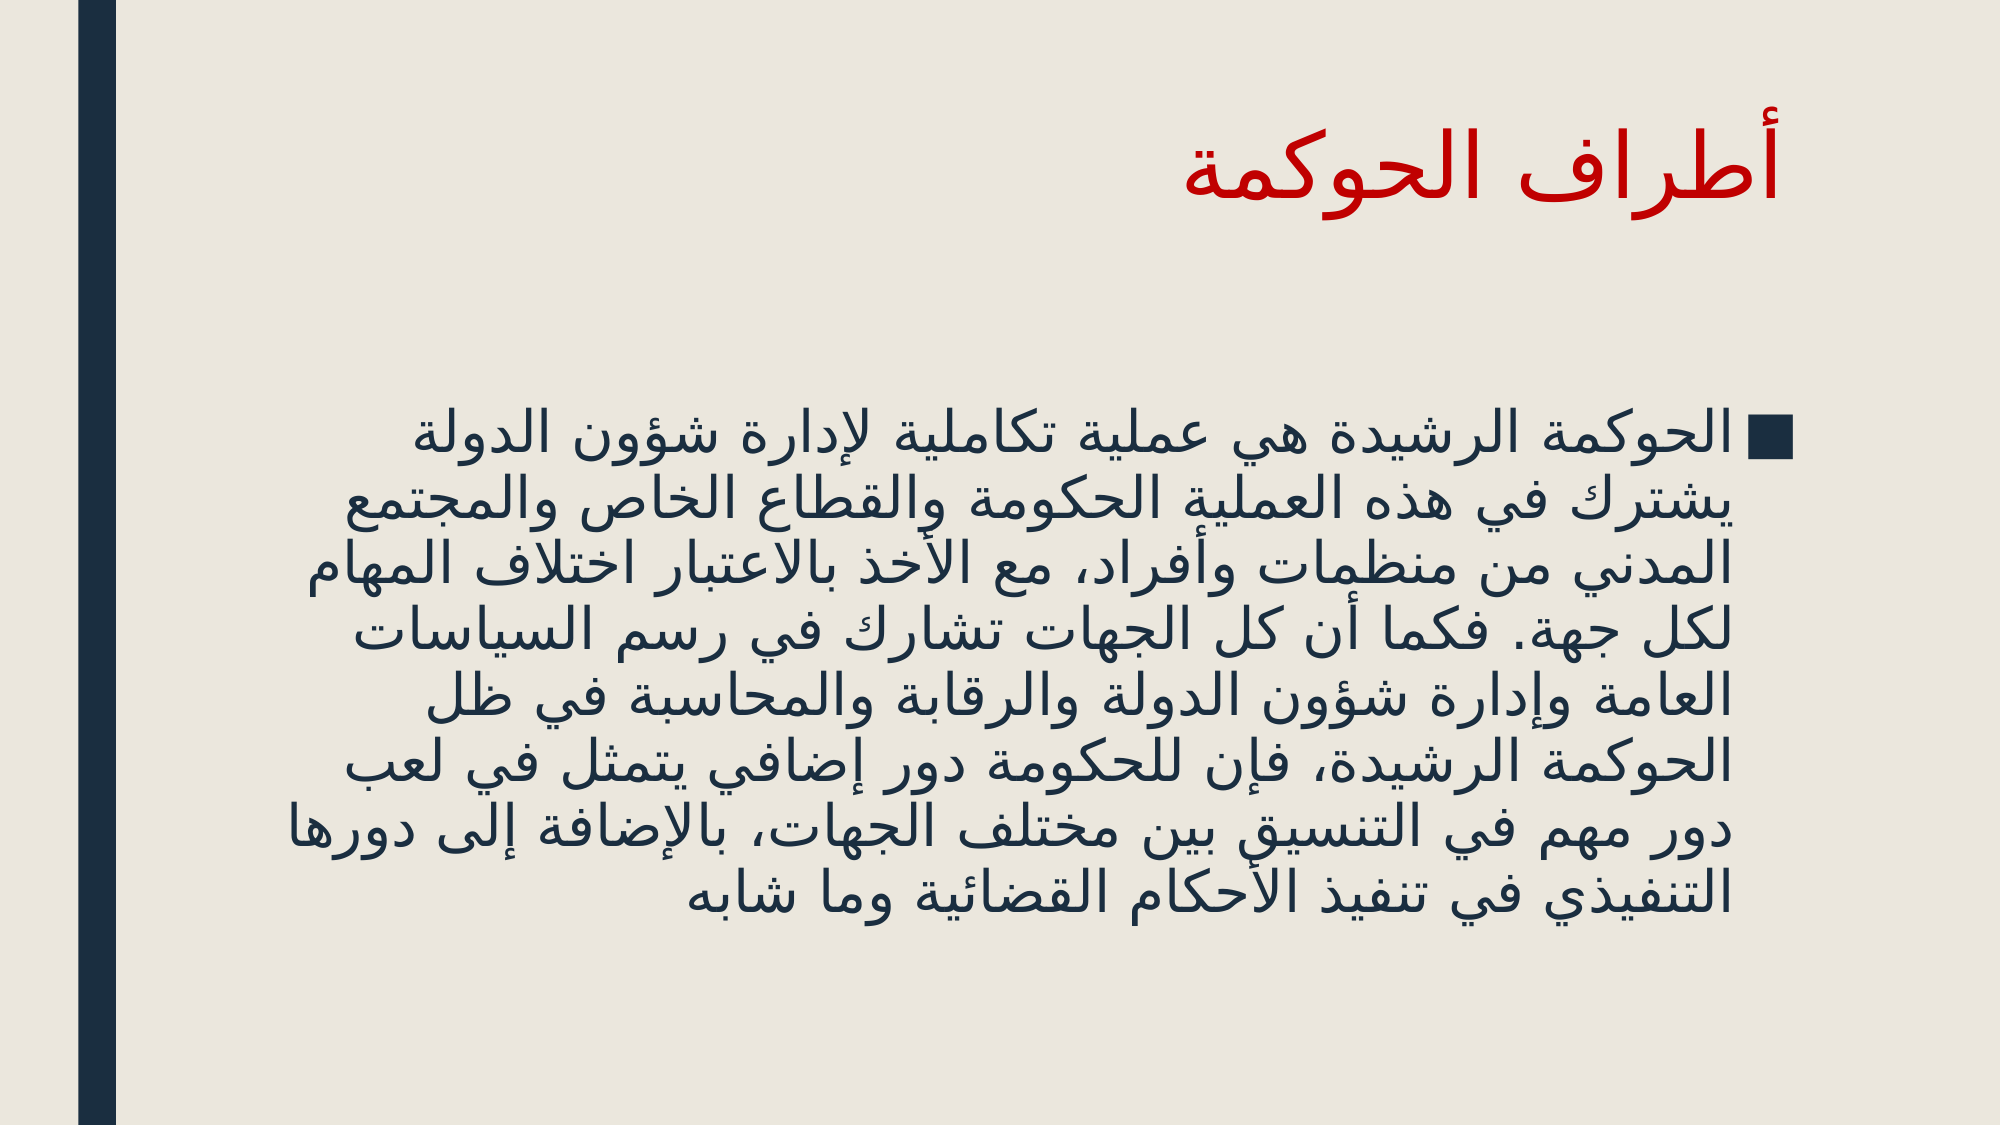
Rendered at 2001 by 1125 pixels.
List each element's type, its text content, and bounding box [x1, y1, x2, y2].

list الحوكمة الرشيدة هي عملية تكاملية لإدارة شؤون الدولة يشترك في هذه العملية الحكومة والقطاع الخاص والمجتمع المدني من منظمات وأفراد، مع الأخذ بالاعتبار اختلاف المهام لكل جهة. فكما أن كل الجهات تشارك في رسم السياسات العامة وإدارة شؤون الدولة والرقابة والمحاسبة في ظل الحوكمة الرشيدة، فإن للحكومة دور إضافي يتمثل في لعب دور مهم في التنسيق بين مختلف الجهات، بالإضافة إلى دورها التنفيذي في تنفيذ الأحكام القضائية وما شابه [238, 392, 1814, 980]
title أطراف الحوكمة [225, 112, 1800, 357]
